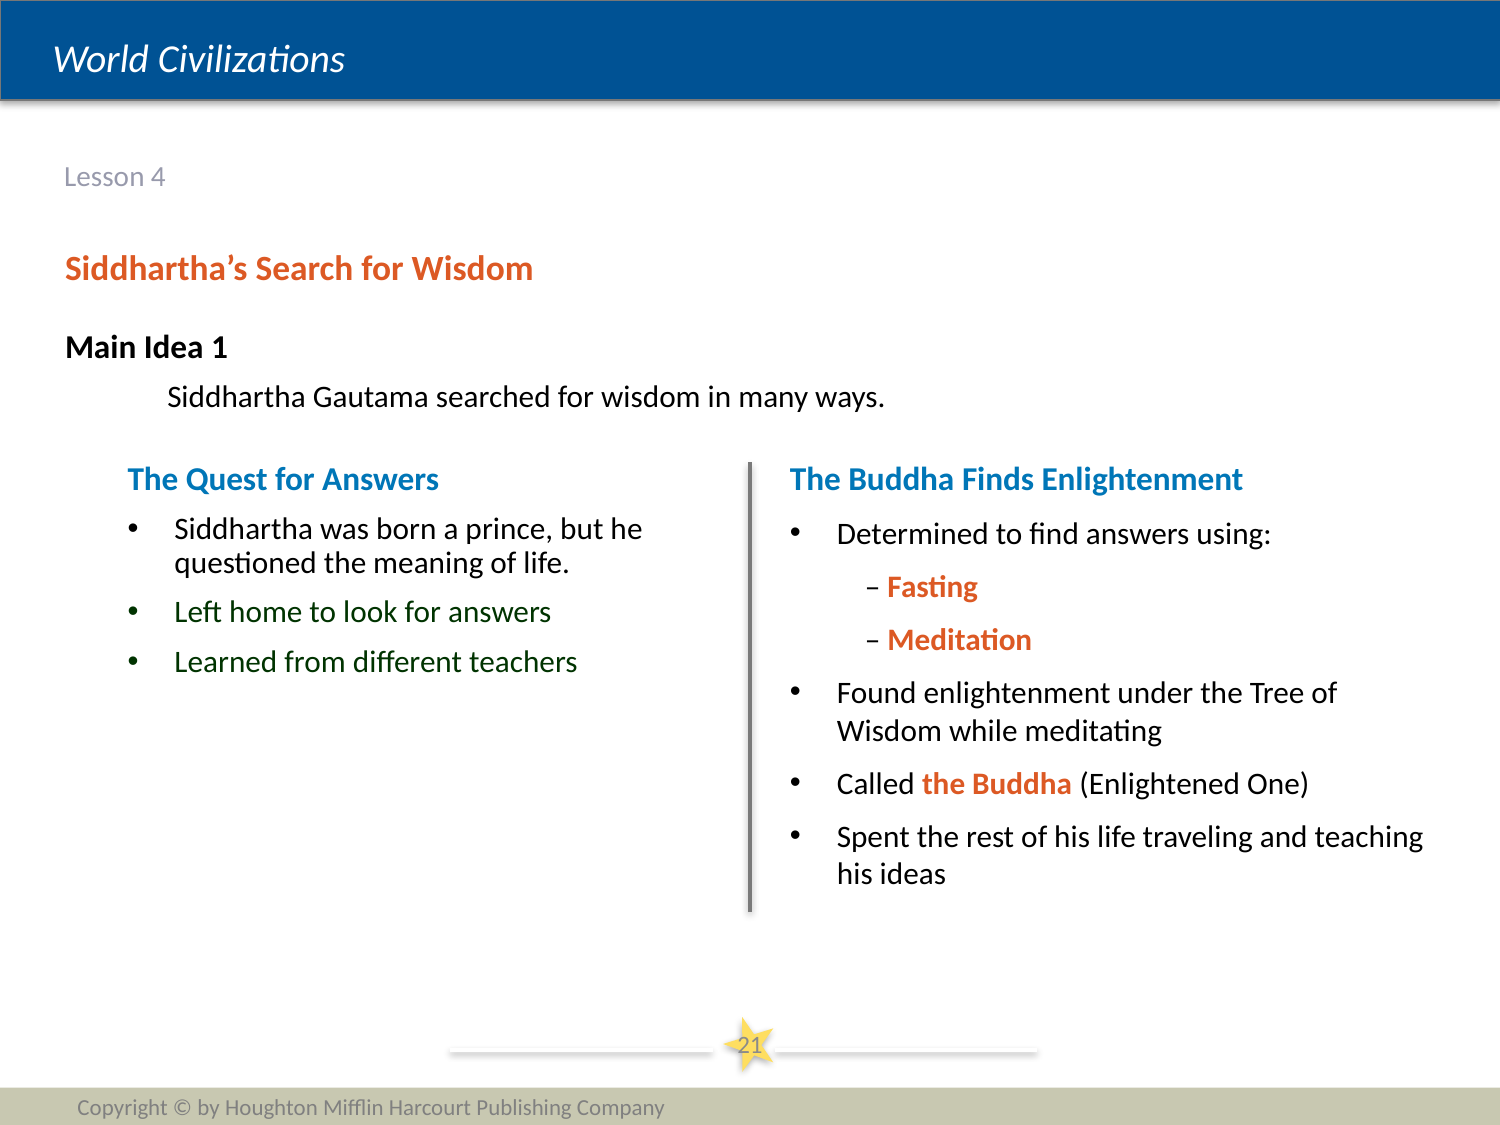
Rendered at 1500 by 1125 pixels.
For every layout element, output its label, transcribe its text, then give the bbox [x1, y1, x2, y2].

title Lesson 4 [49, 149, 438, 200]
list Siddhartha’s Search for Wisdom [50, 237, 990, 303]
list The Buddha Finds Enlightenment Determined to find answers using: – Fasting – Meditation Found enlightenment under the Tree of Wisdom while meditating Called the Buddha (Enlightened One) Spent the rest of his life traveling and teaching his ideas [774, 450, 1450, 1013]
slide_number 21 [575, 1025, 925, 1063]
list The Quest for Answers Siddhartha was born a prince, but he questioned the meaning of life. Left home to look for answers Learned from different teachers [112, 450, 725, 1007]
list Main Idea 1 Siddhartha Gautama searched for wisdom in many ways. [50, 318, 1450, 443]
footer Copyright © by Houghton Mifflin Harcourt Publishing Company [62, 1087, 975, 1125]
